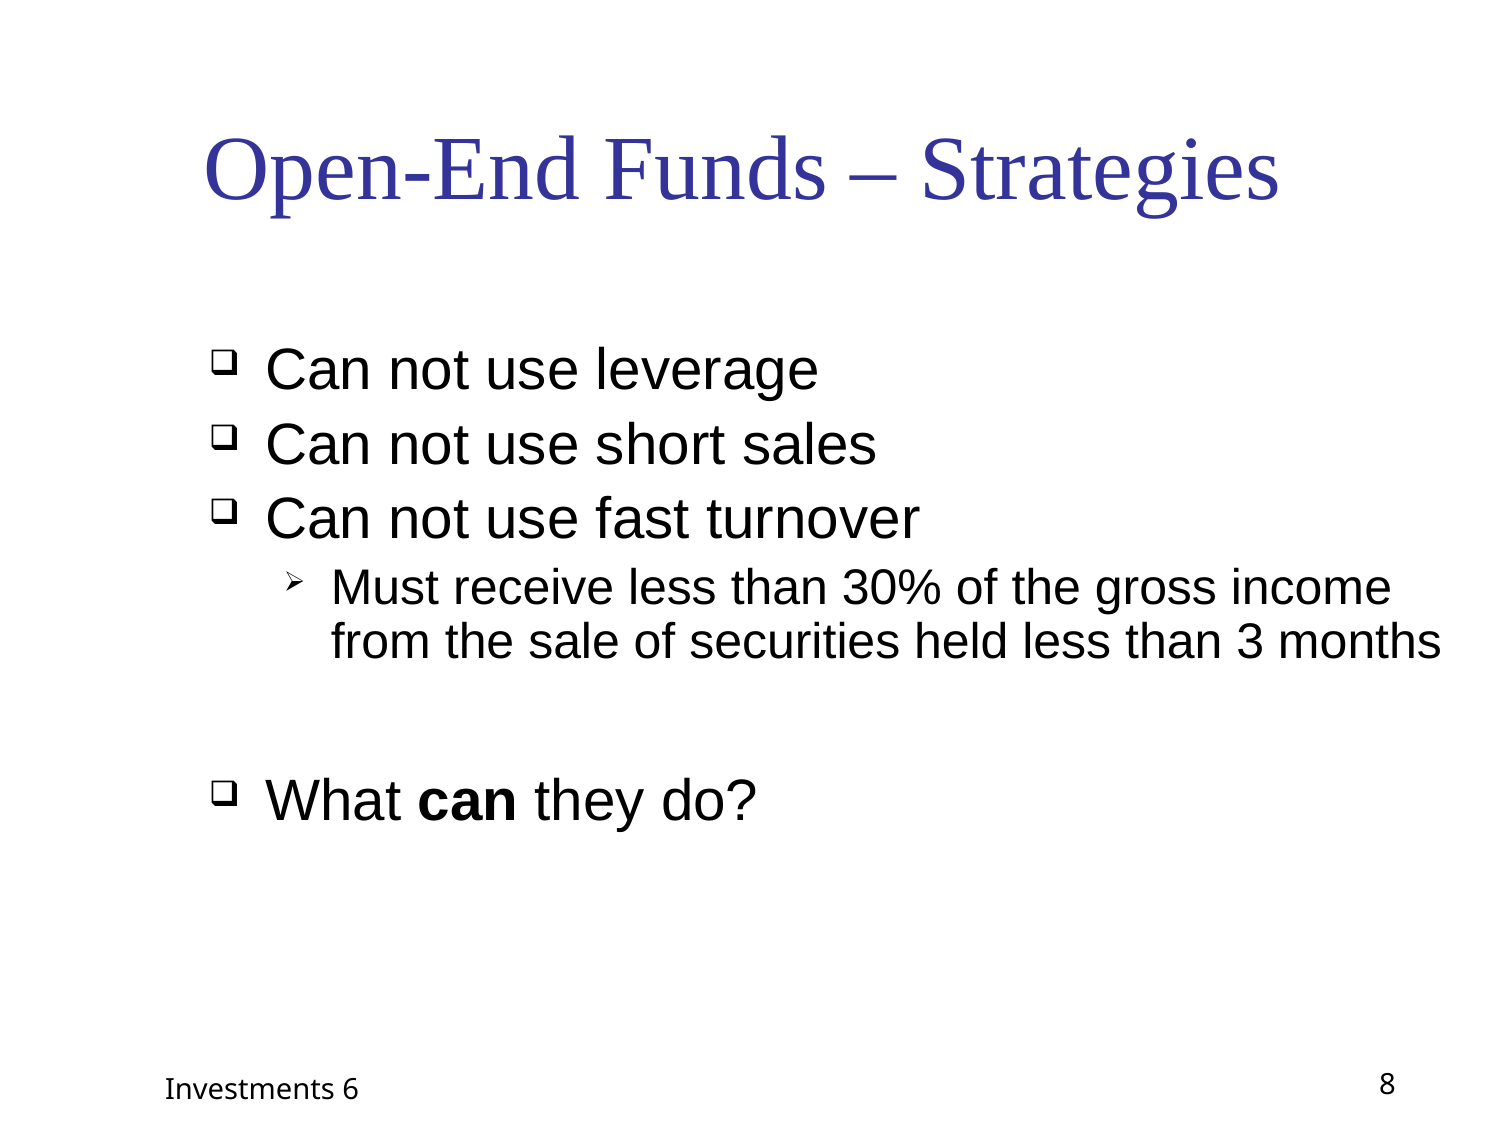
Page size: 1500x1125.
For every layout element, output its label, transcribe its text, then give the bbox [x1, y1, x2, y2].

slide_number 8 [1287, 1037, 1488, 1113]
list Can not use leverage Can not use short sales Can not use fast turnover Must receive less than 30% of the gross income from the sale of securities held less than 3 months What can they do? [193, 249, 1469, 1006]
slide_number Investments 6 [150, 1037, 600, 1113]
title Open-End Funds – Strategies [188, 101, 1468, 225]
